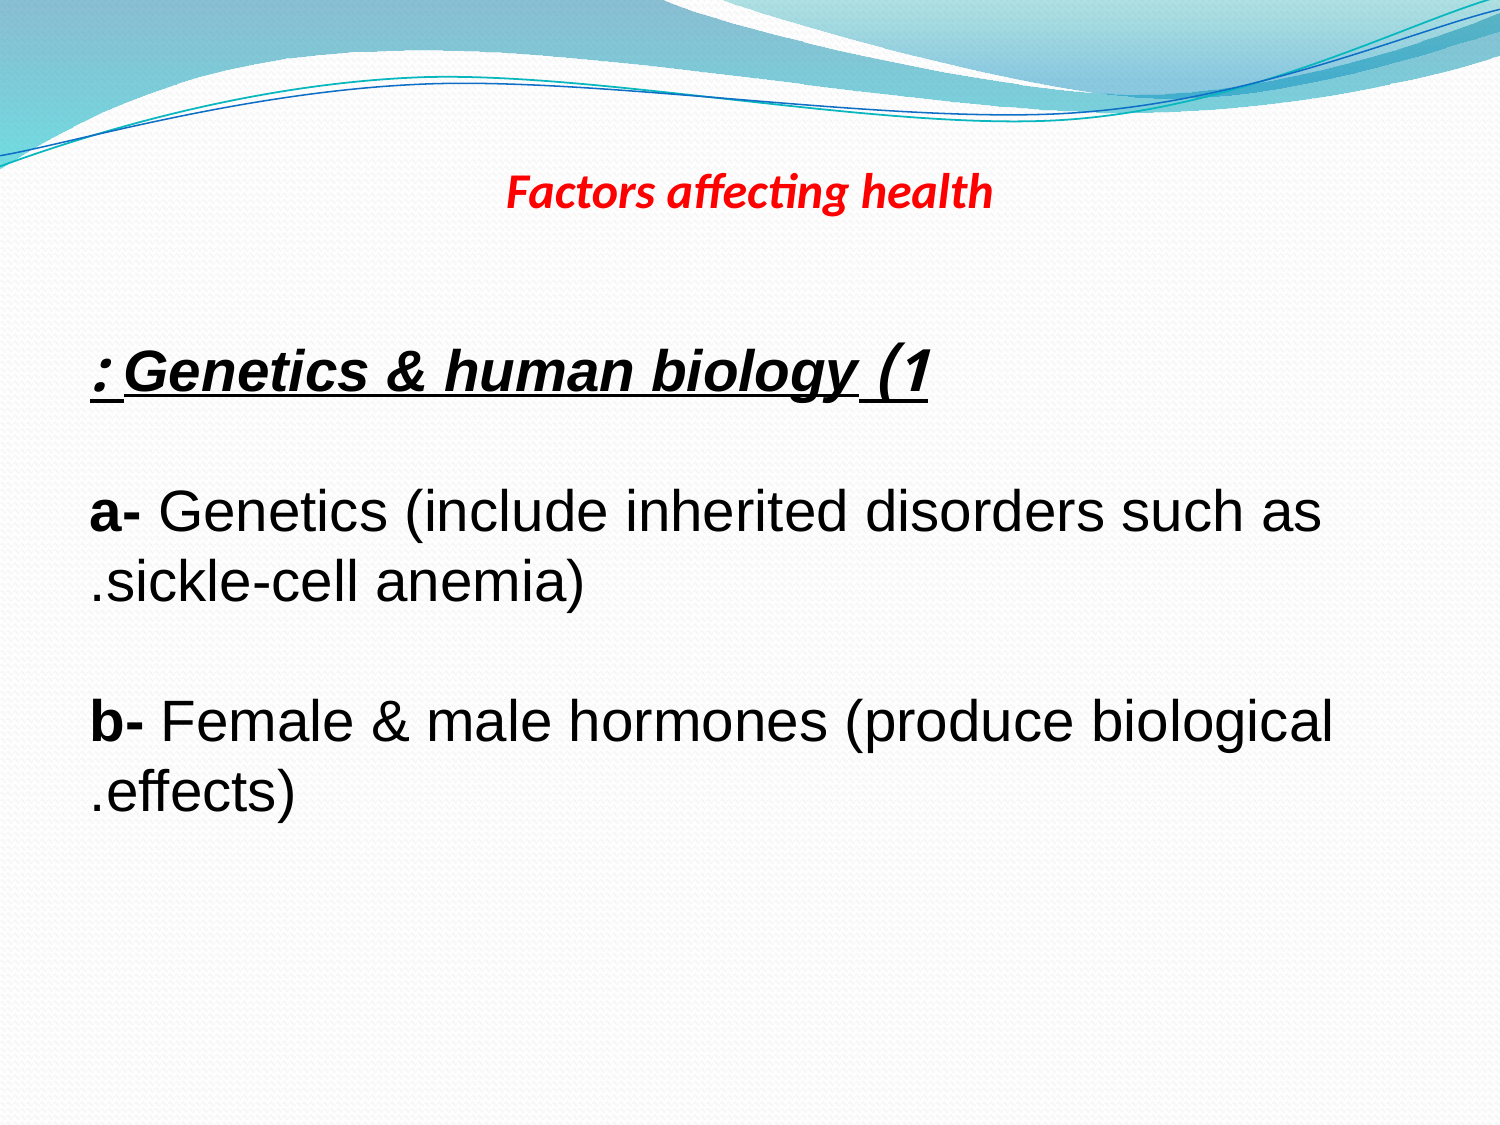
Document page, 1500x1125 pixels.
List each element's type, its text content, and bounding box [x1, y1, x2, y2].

list 1) Genetics & human biology : a- Genetics (include inherited disorders such as sickle-cell anemia). b- Female & male hormones (produce biological effects). [75, 255, 1425, 1038]
title Factors affecting health [75, 90, 1425, 219]
